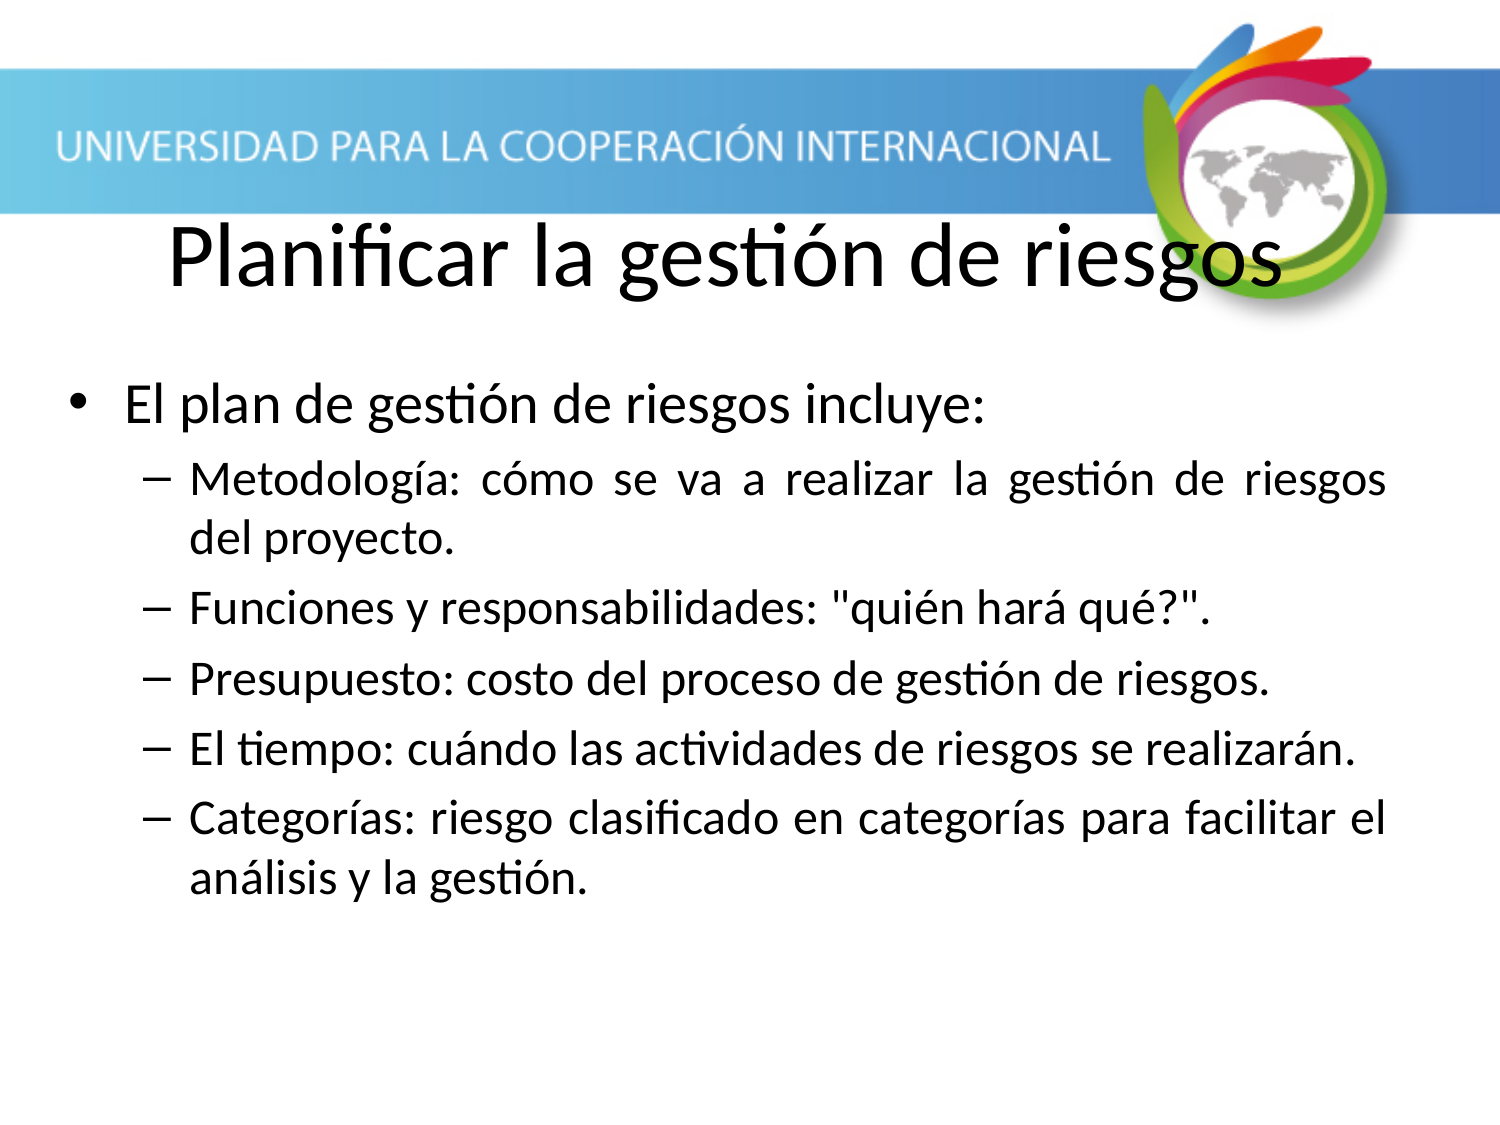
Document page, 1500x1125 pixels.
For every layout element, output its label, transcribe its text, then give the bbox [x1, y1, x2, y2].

picture [0, 0, 1500, 1125]
list El plan de gestión de riesgos incluye: Metodología: cómo se va a realizar la gestión de riesgos del proyecto. Funciones y responsabilidades: "quién hará qué?". Presupuesto: costo del proceso de gestión de riesgos. El tiempo: cuándo las actividades de riesgos se realizarán. Categorías: riesgo clasificado en categorías para facilitar el análisis y la gestión. [52, 357, 1404, 1101]
title Planificar la gestión de riesgos [64, 196, 1389, 303]
